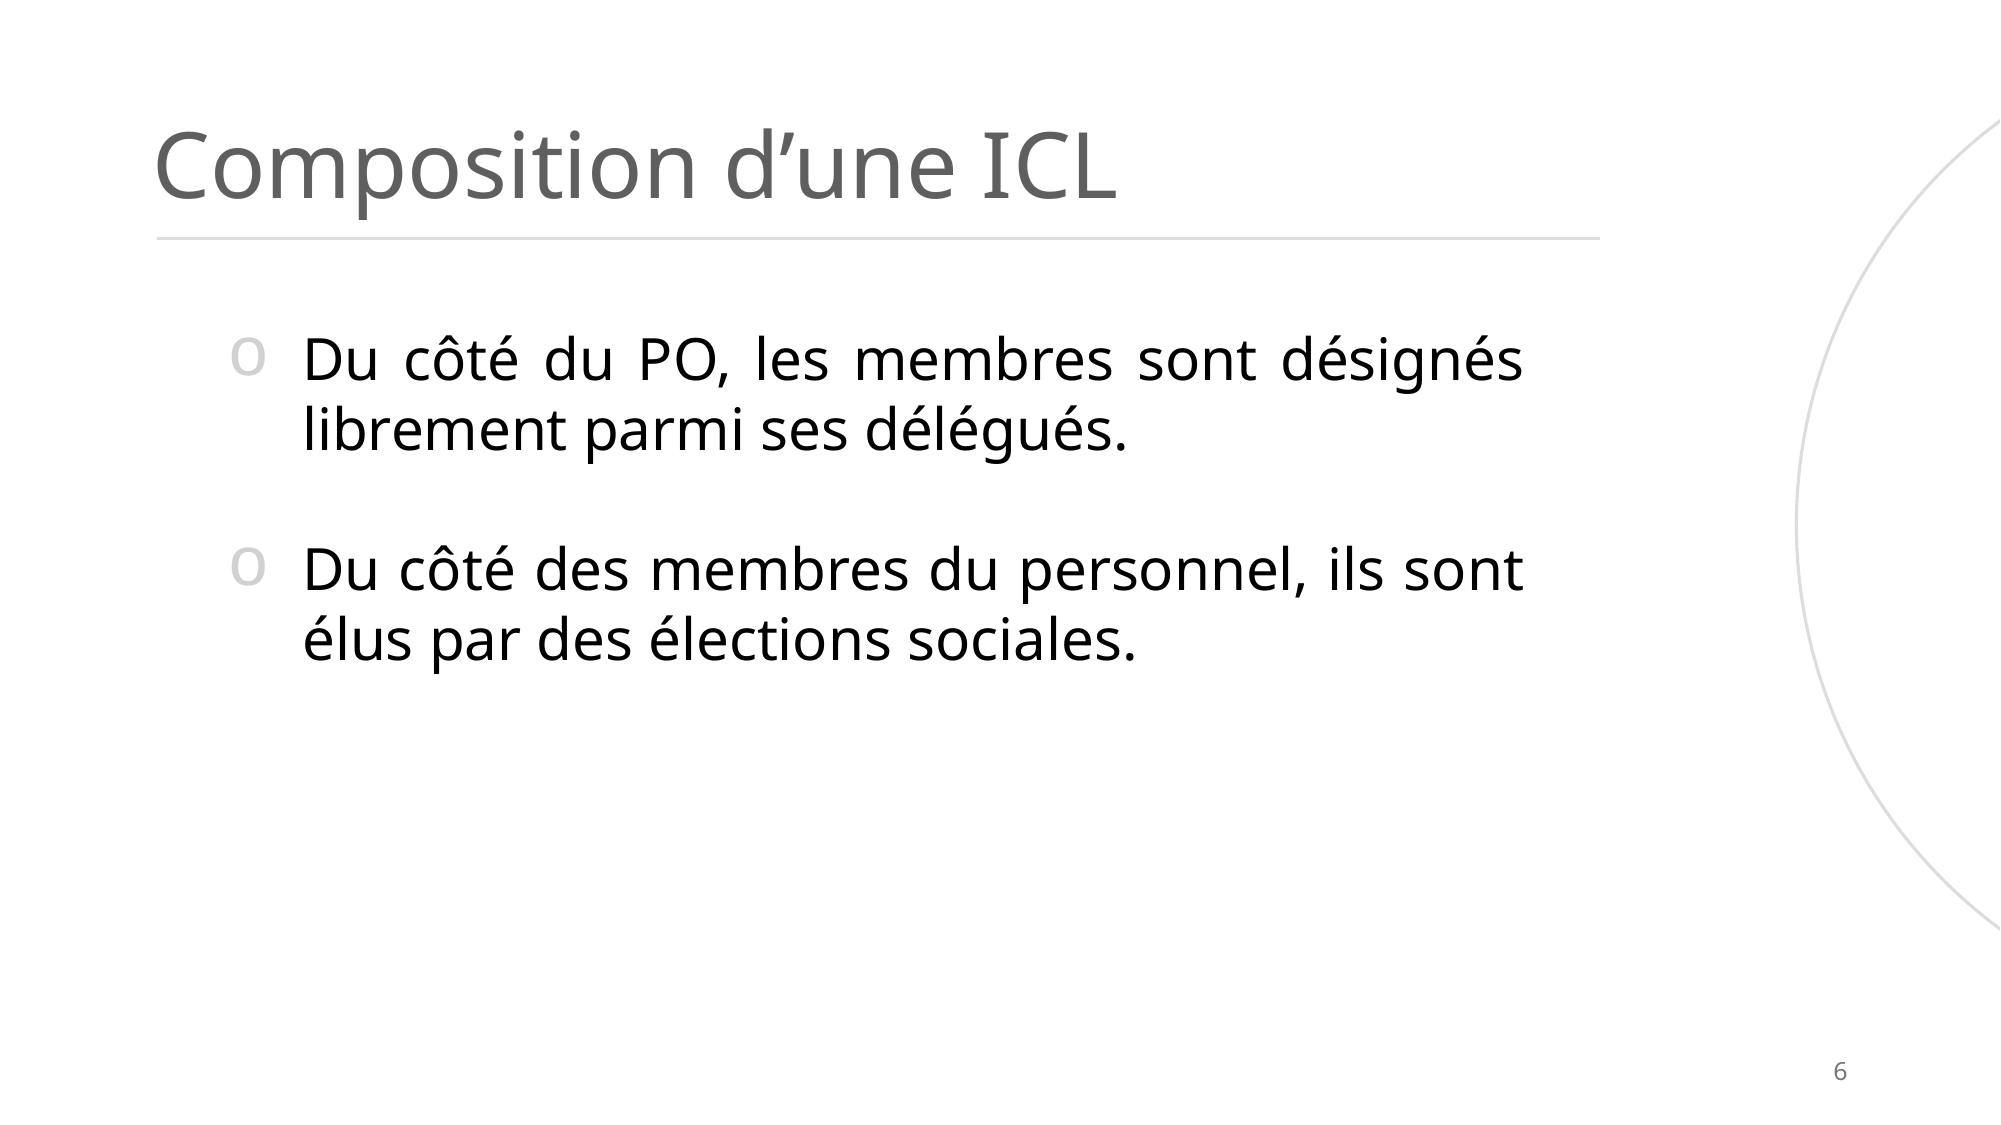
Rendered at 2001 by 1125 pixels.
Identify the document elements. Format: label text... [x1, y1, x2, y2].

text_box Du côté du PO, les membres sont désignés librement parmi ses délégués. Du côté des membres du personnel, ils sont élus par des élections sociales. [137, 314, 1540, 680]
slide_number 6 [1412, 1042, 1863, 1103]
title Composition d’une ICL [137, 59, 1863, 278]
text_box [1794, 119, 2000, 931]
